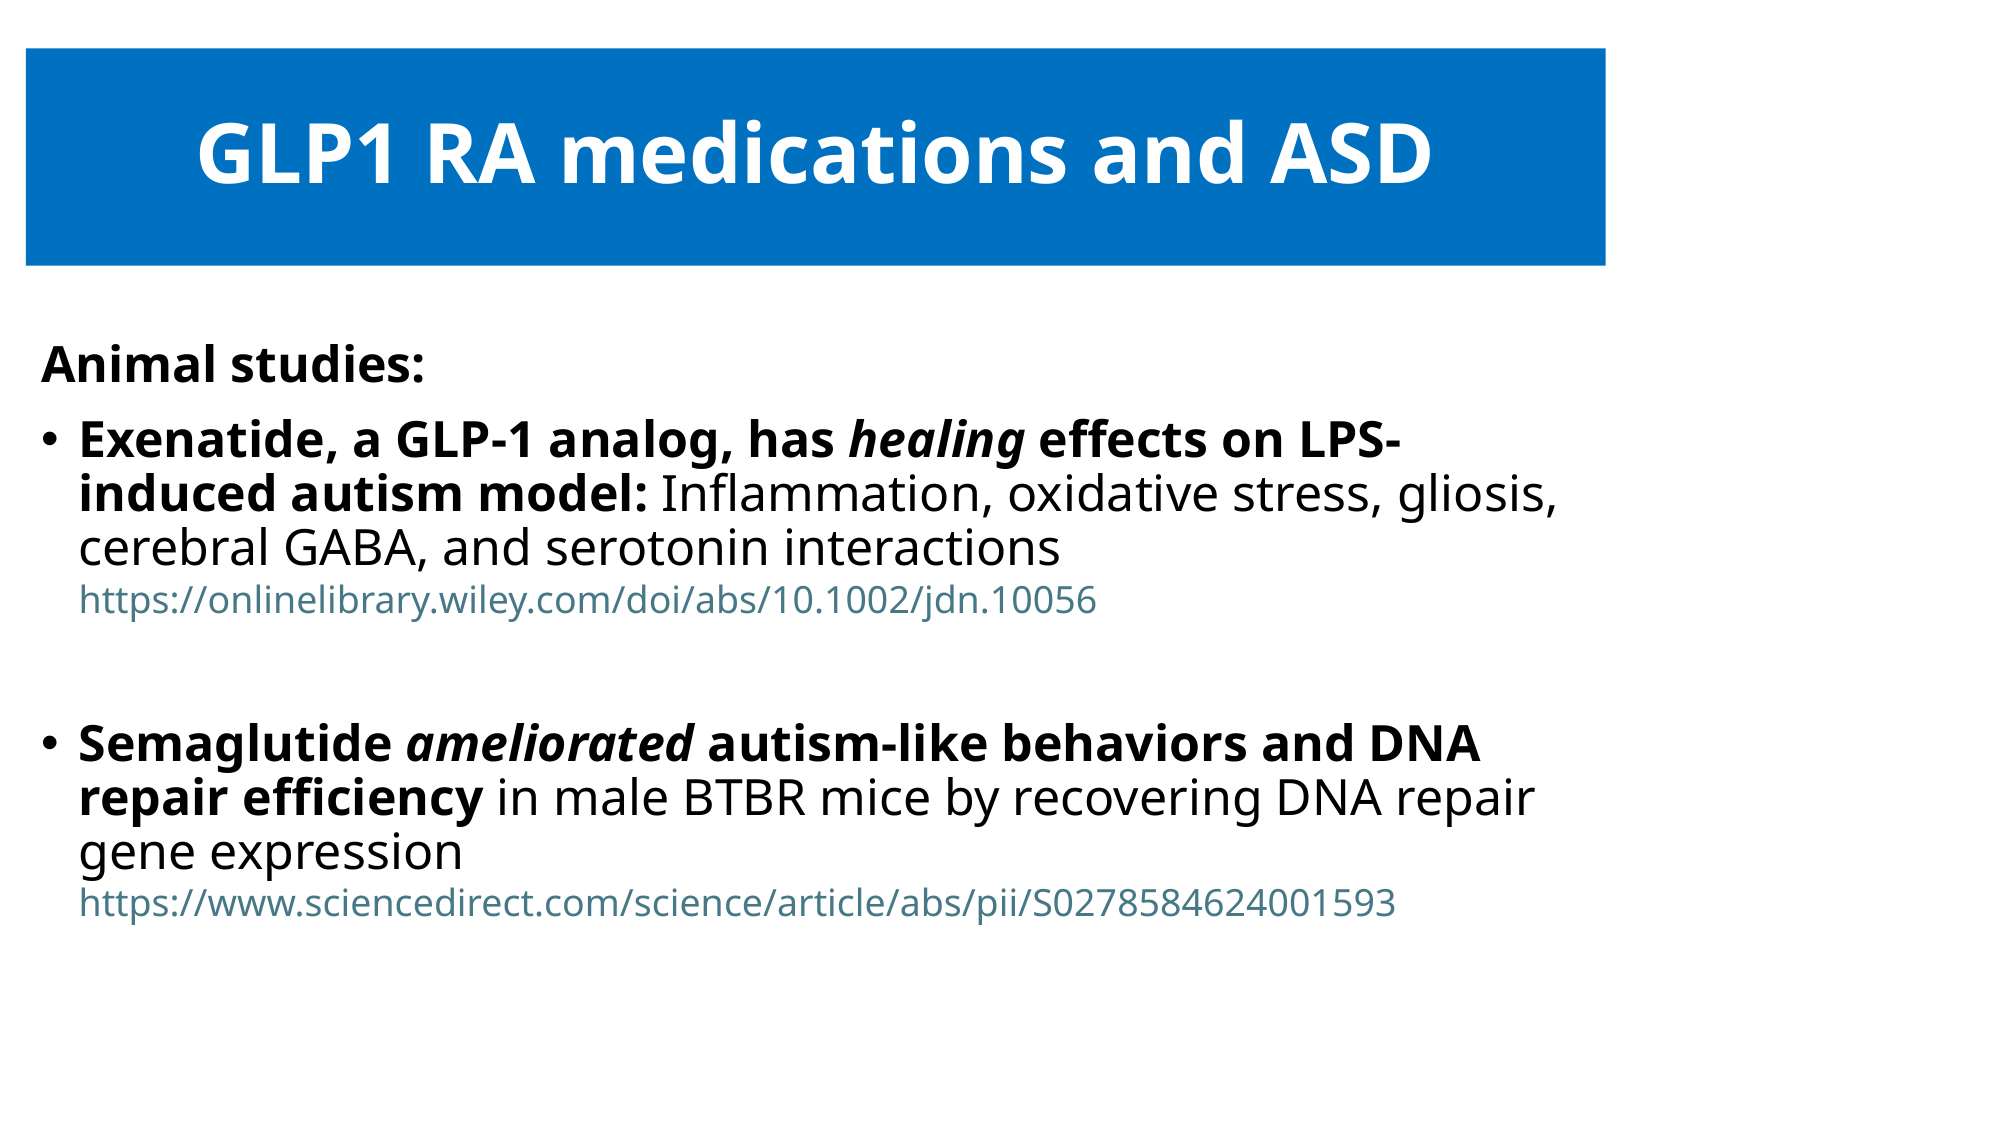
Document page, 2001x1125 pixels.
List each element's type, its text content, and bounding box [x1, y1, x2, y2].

title GLP1 RA medications and ASD [25, 48, 1606, 266]
list Animal studies: Exenatide, a GLP-1 analog, has healing effects on LPS-induced autism model: Inflammation, oxidative stress, gliosis, cerebral GABA, and serotonin interactions https://onlinelibrary.wiley.com/doi/abs/10.1002/jdn.10056 Semaglutide ameliorated autism-like behaviors and DNA repair efficiency in male BTBR mice by recovering DNA repair gene expression https://www.sciencedirect.com/science/article/abs/pii/S0278584624001593 [25, 332, 1606, 1046]
